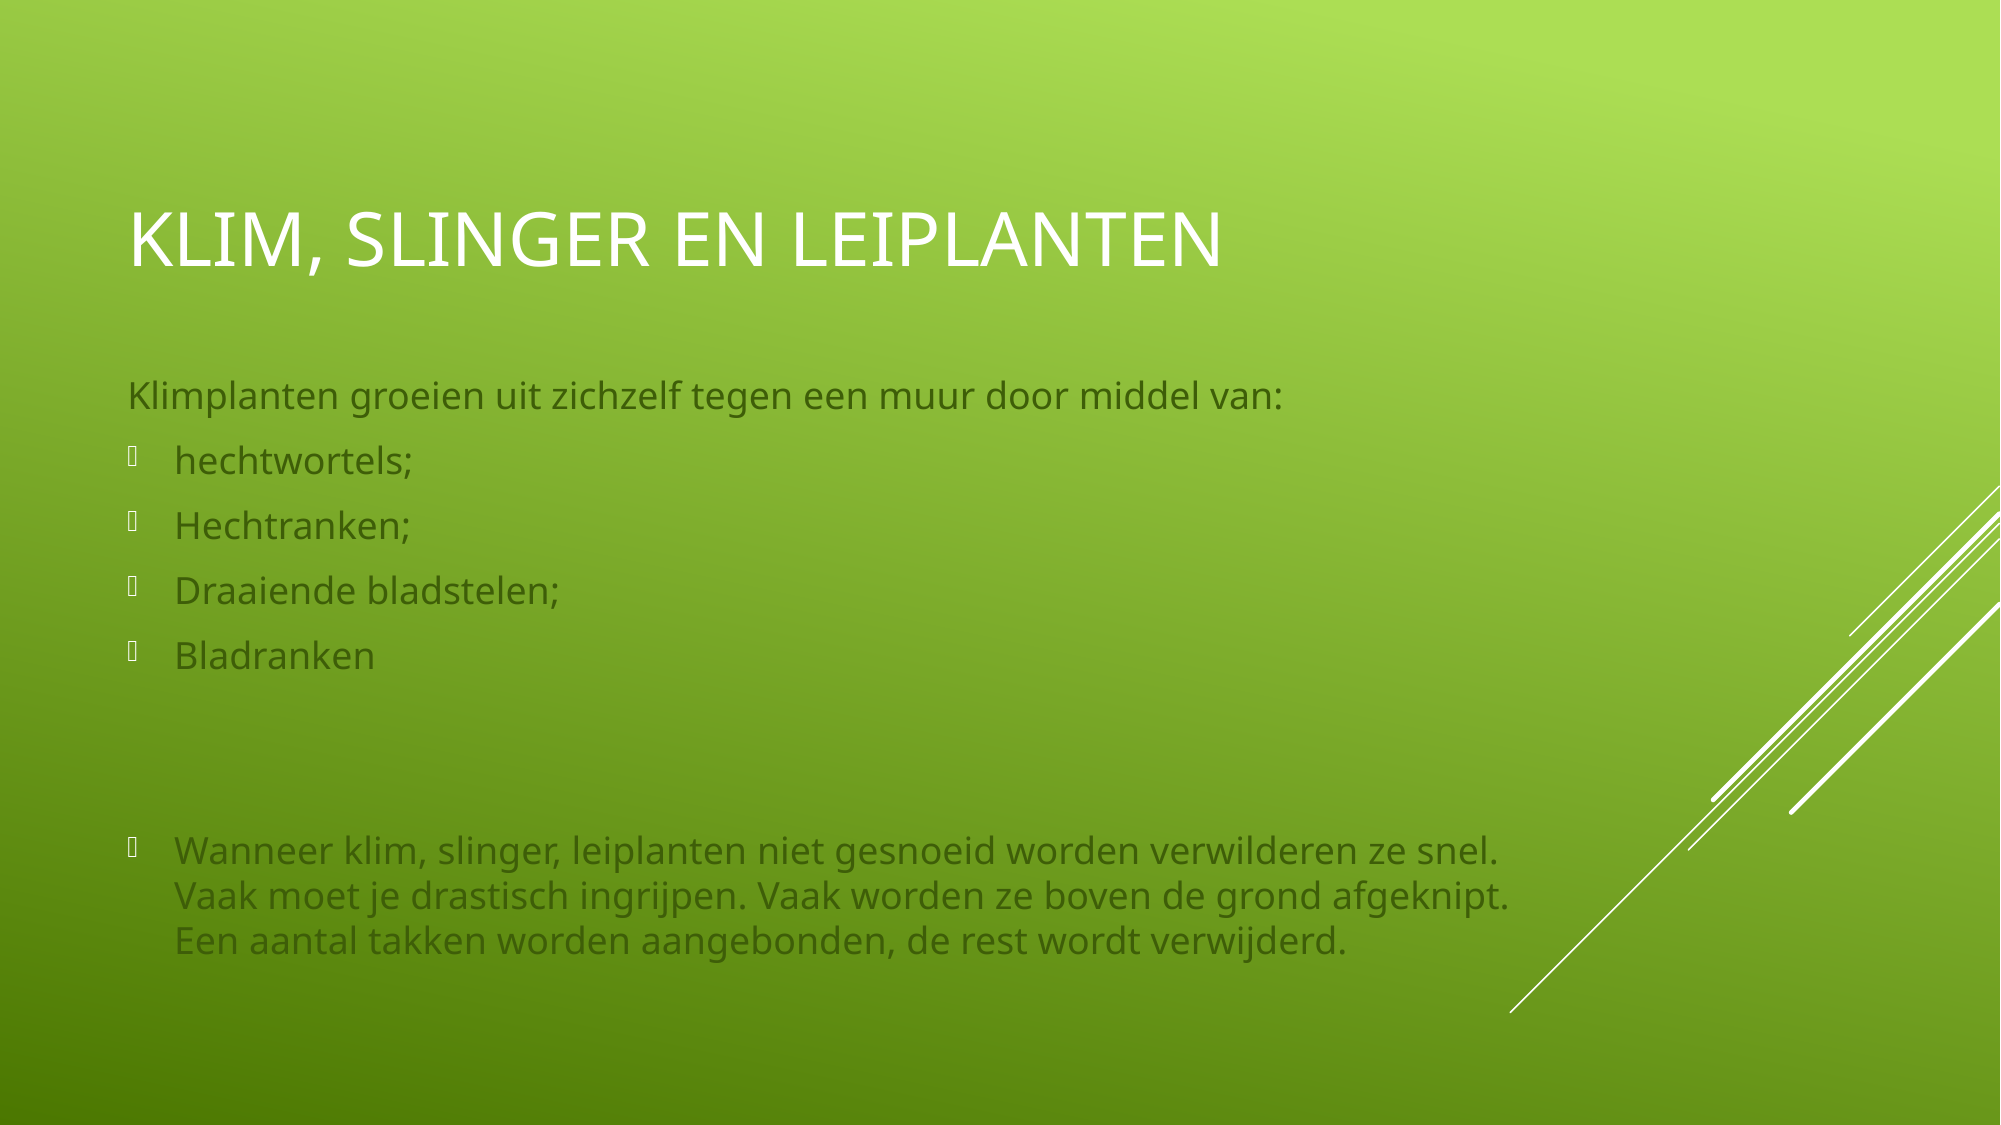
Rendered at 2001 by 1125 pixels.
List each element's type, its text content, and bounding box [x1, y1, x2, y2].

list Klimplanten groeien uit zichzelf tegen een muur door middel van: hechtwortels; Hechtranken; Draaiende bladstelen; Bladranken Wanneer klim, slinger, leiplanten niet gesnoeid worden verwilderen ze snel. Vaak moet je drastisch ingrijpen. Vaak worden ze boven de grond afgeknipt. Een aantal takken worden aangebonden, de rest wordt verwijderd. [112, 364, 1570, 984]
title Klim, slinger en leiplanten [112, 161, 1494, 290]
